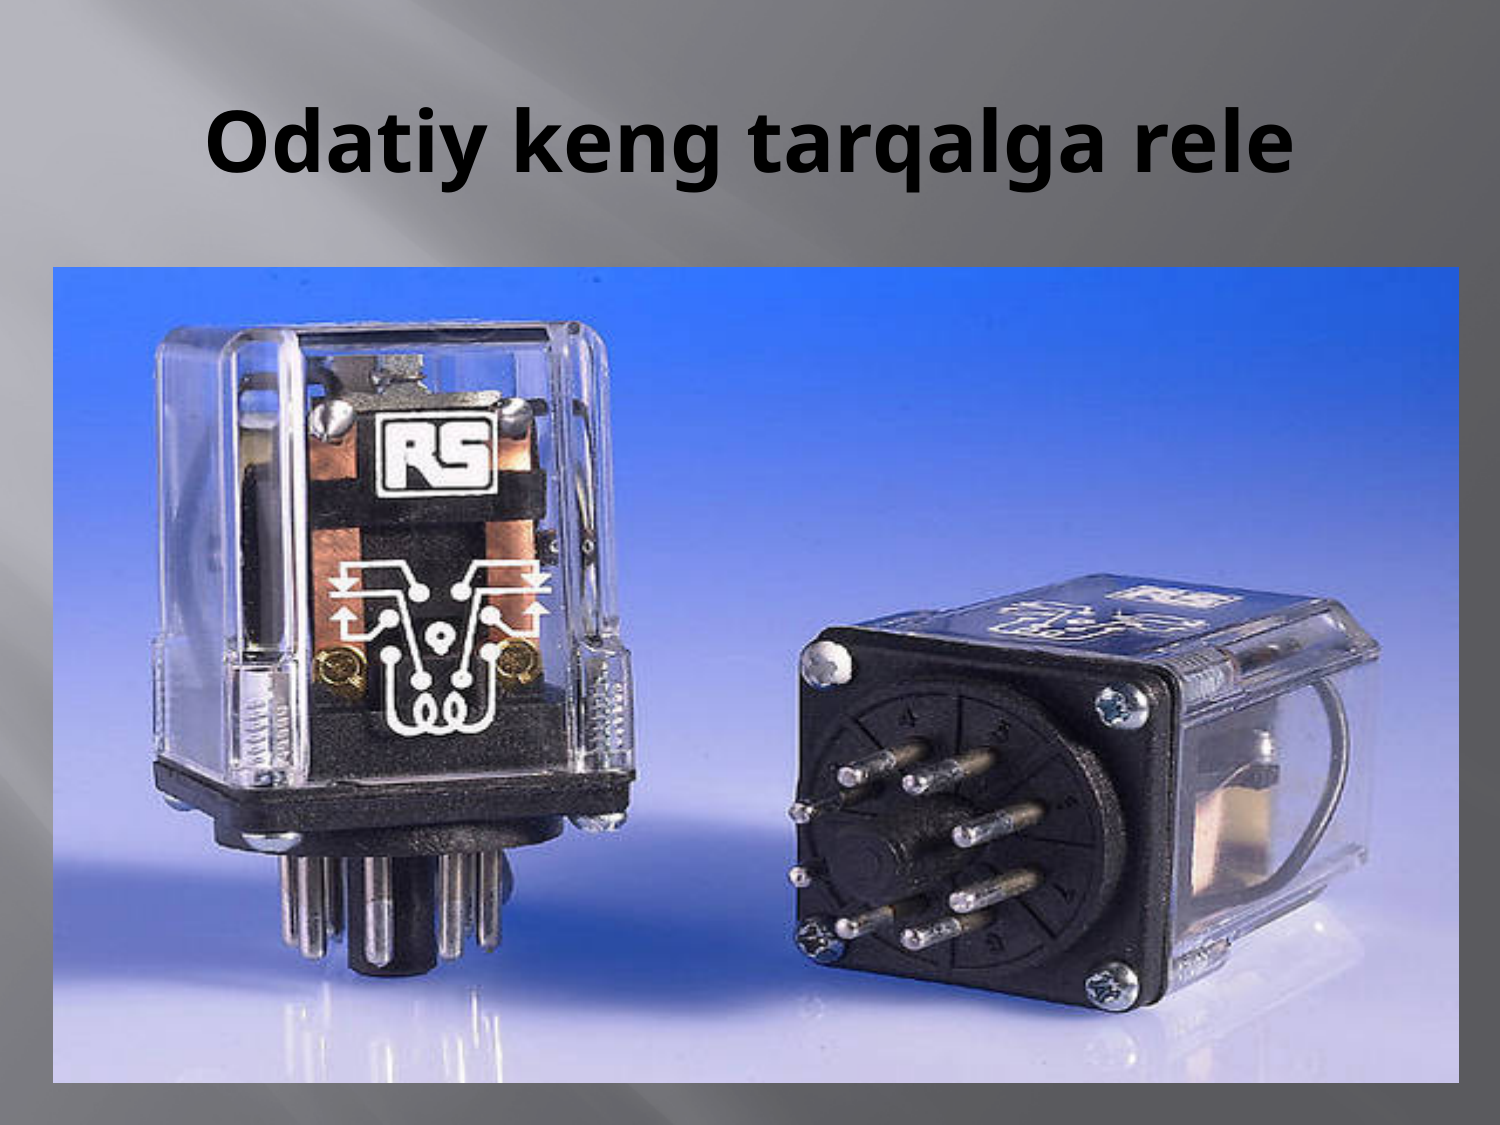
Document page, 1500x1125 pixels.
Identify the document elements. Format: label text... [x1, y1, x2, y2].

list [52, 266, 1459, 1083]
title Odatiy keng tarqalga rele [75, 45, 1425, 233]
